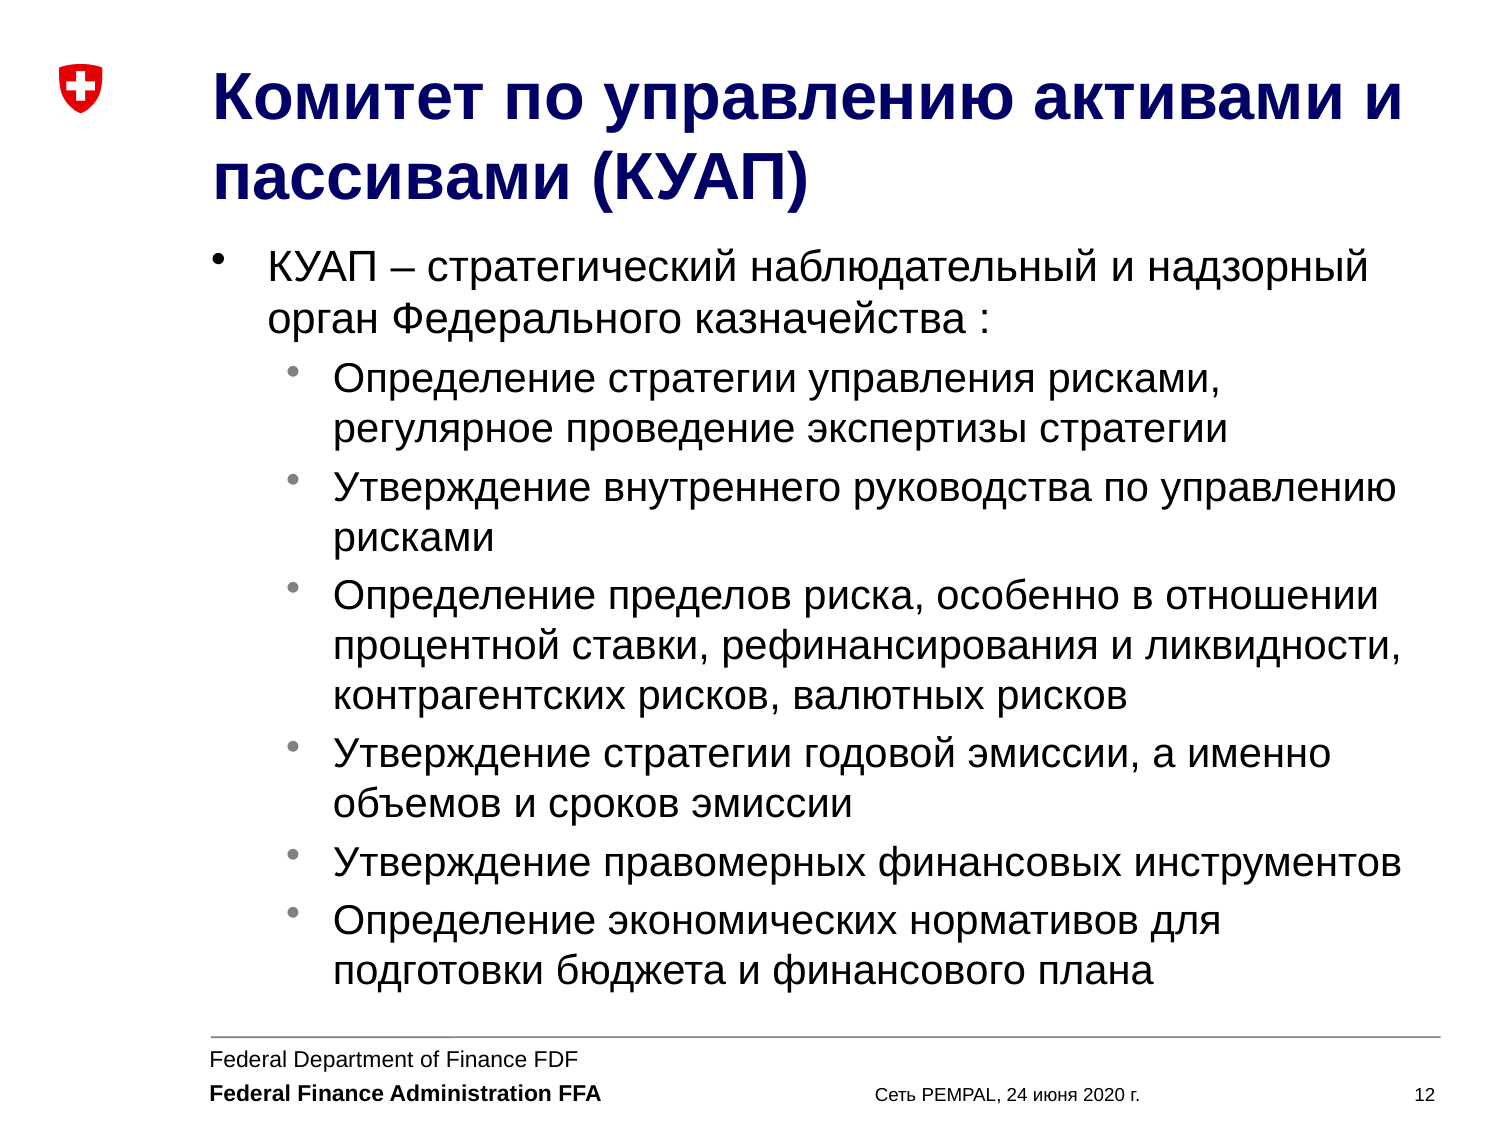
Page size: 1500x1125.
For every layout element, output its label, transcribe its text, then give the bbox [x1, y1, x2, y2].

title Комитет по управлению активами и пассивами (КУАП) [212, 52, 1437, 216]
footer Сеть PEMPAL, 24 июня 2020 г. [871, 1064, 1360, 1125]
list КУАП – стратегический наблюдательный и надзорный орган Федерального казначейства : Определение стратегии управления рисками, регулярное проведение экспертизы стратегии Утверждение внутреннего руководства по управлению рисками Определение пределов риска, особенно в отношении процентной ставки, рефинансирования и ликвидности, контрагентских рисков, валютных рисков Утверждение стратегии годовой эмиссии, а именно объемов и сроков эмиссии Утверждение правомерных финансовых инструментов Определение экономических нормативов для подготовки бюджета и финансового плана [210, 237, 1437, 1022]
picture [59, 64, 103, 114]
